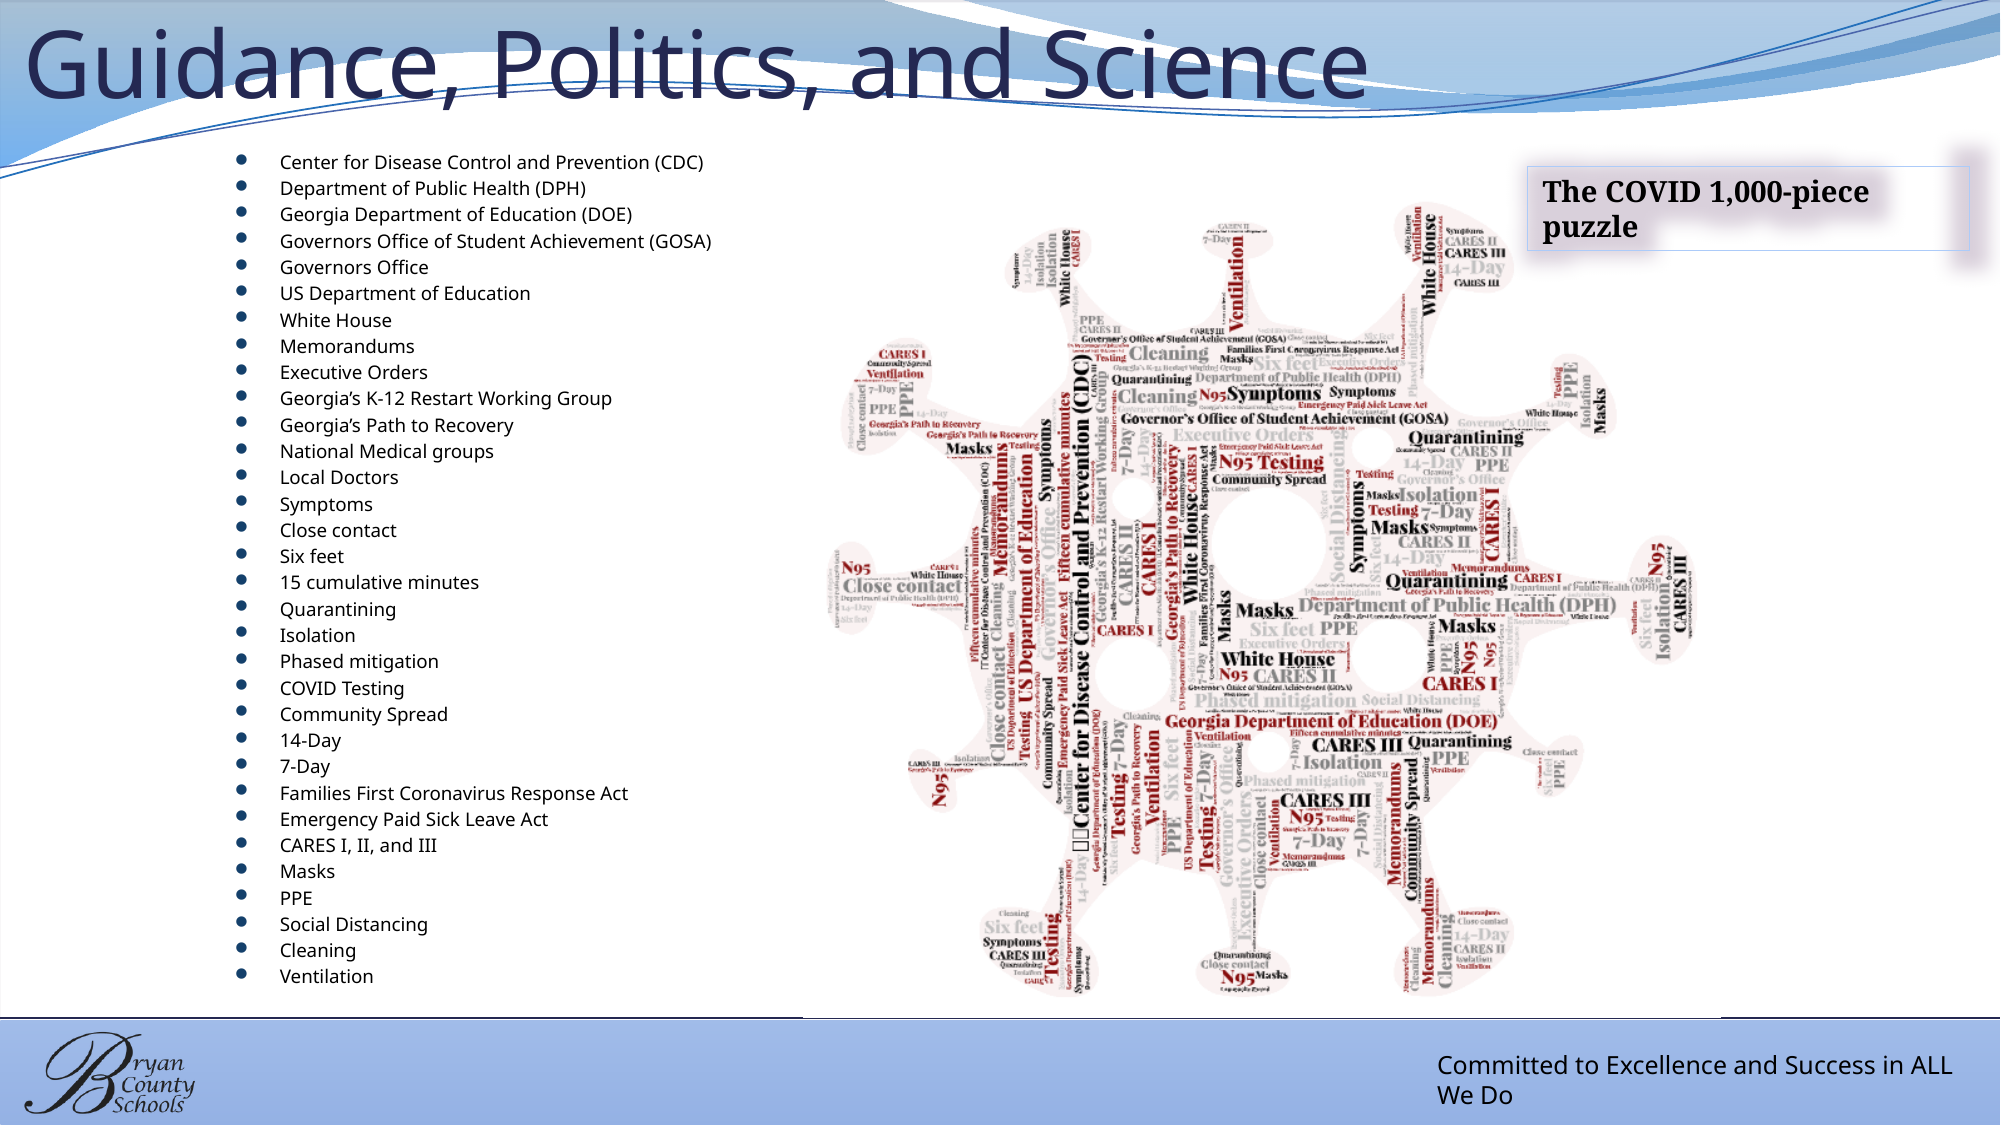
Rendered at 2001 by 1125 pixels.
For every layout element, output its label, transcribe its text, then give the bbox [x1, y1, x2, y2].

picture [18, 1026, 201, 1119]
title Guidance, Politics, and Science [23, 0, 1984, 118]
footer Committed to Excellence and Success in ALL We Do [1422, 1042, 2000, 1103]
list Center for Disease Control and Prevention (CDC) Department of Public Health (DPH) Georgia Department of Education (DOE) Governors Office of Student Achievement (GOSA) Governors Office US Department of Education White House Memorandums Executive Orders Georgia’s K-12 Restart Working Group Georgia’s Path to Recovery National Medical groups Local Doctors Symptoms Close contact Six feet 15 cumulative minutes Quarantining Isolation Phased mitigation COVID Testing Community Spread 14-Day 7-Day Families First Coronavirus Response Act Emergency Paid Sick Leave Act CARES I, II, and III Masks PPE Social Distancing Cleaning Ventilation [219, 116, 830, 1009]
picture [803, 181, 1721, 1018]
text_box The COVID 1,000-piece puzzle [1527, 166, 1970, 251]
